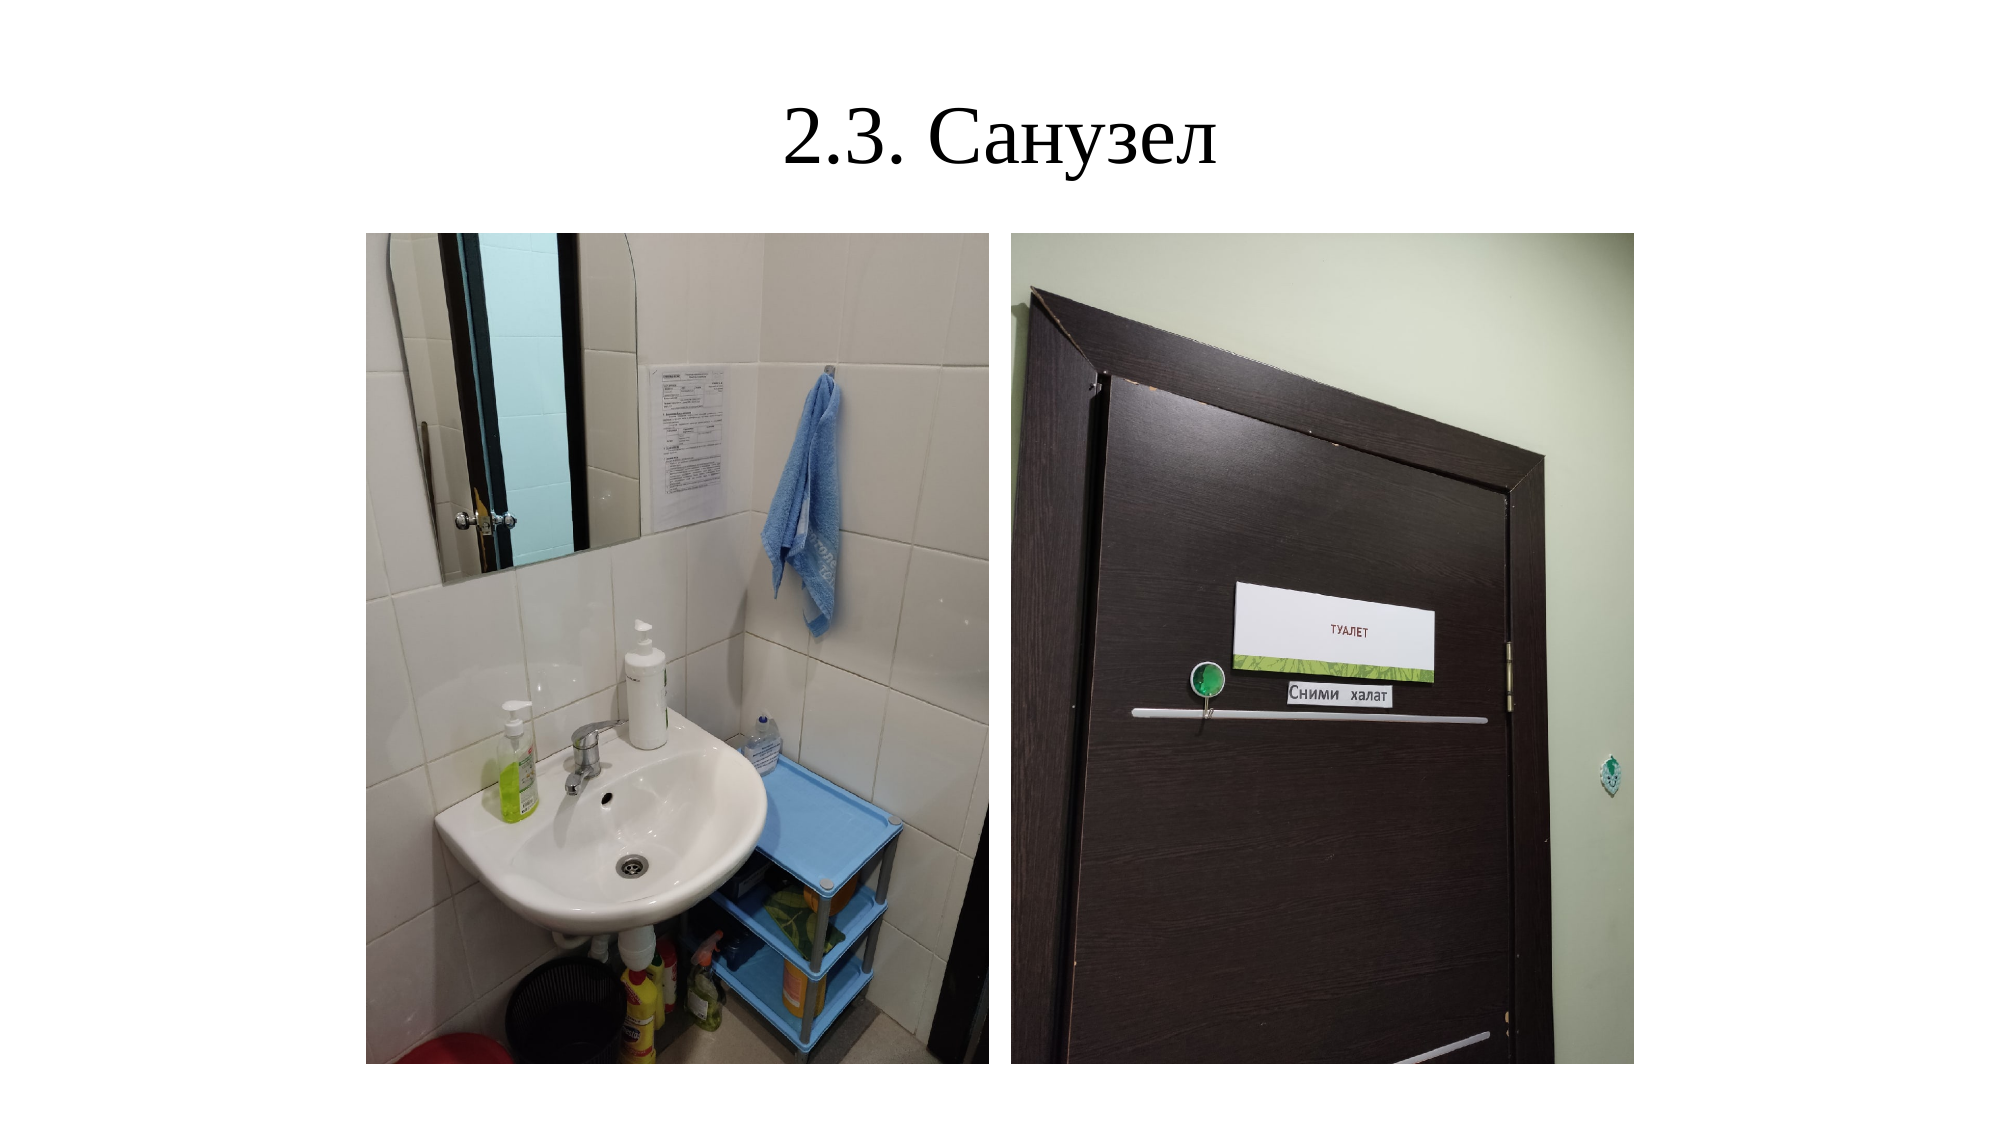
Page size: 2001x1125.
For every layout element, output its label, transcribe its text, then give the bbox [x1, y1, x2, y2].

picture [1011, 233, 1634, 1064]
title 2.3. Санузел [366, 38, 1634, 234]
picture [366, 233, 989, 1064]
